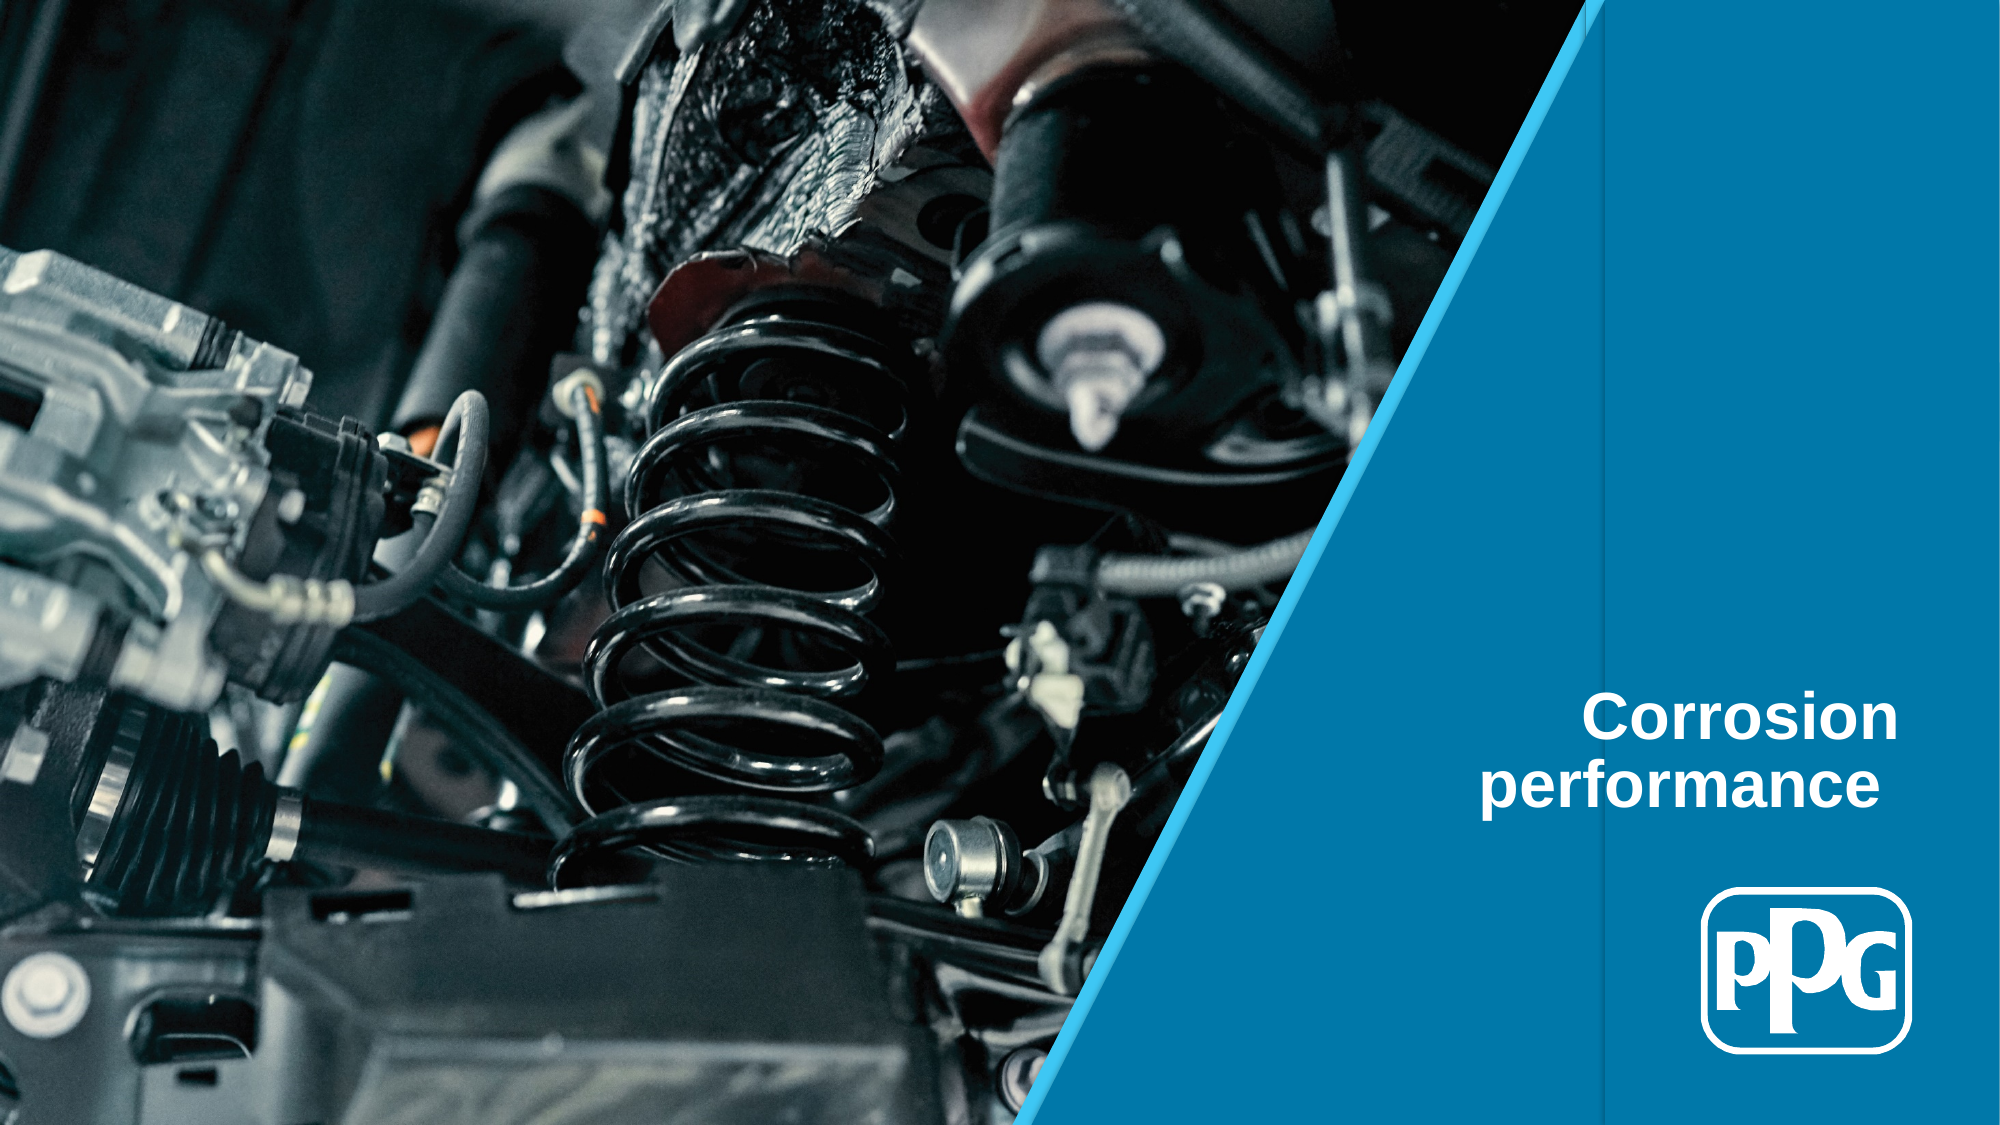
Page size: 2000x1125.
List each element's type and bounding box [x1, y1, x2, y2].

picture [0, 0, 1012, 1125]
text_box [1012, 0, 2000, 1125]
text_box [1700, 886, 1913, 1055]
